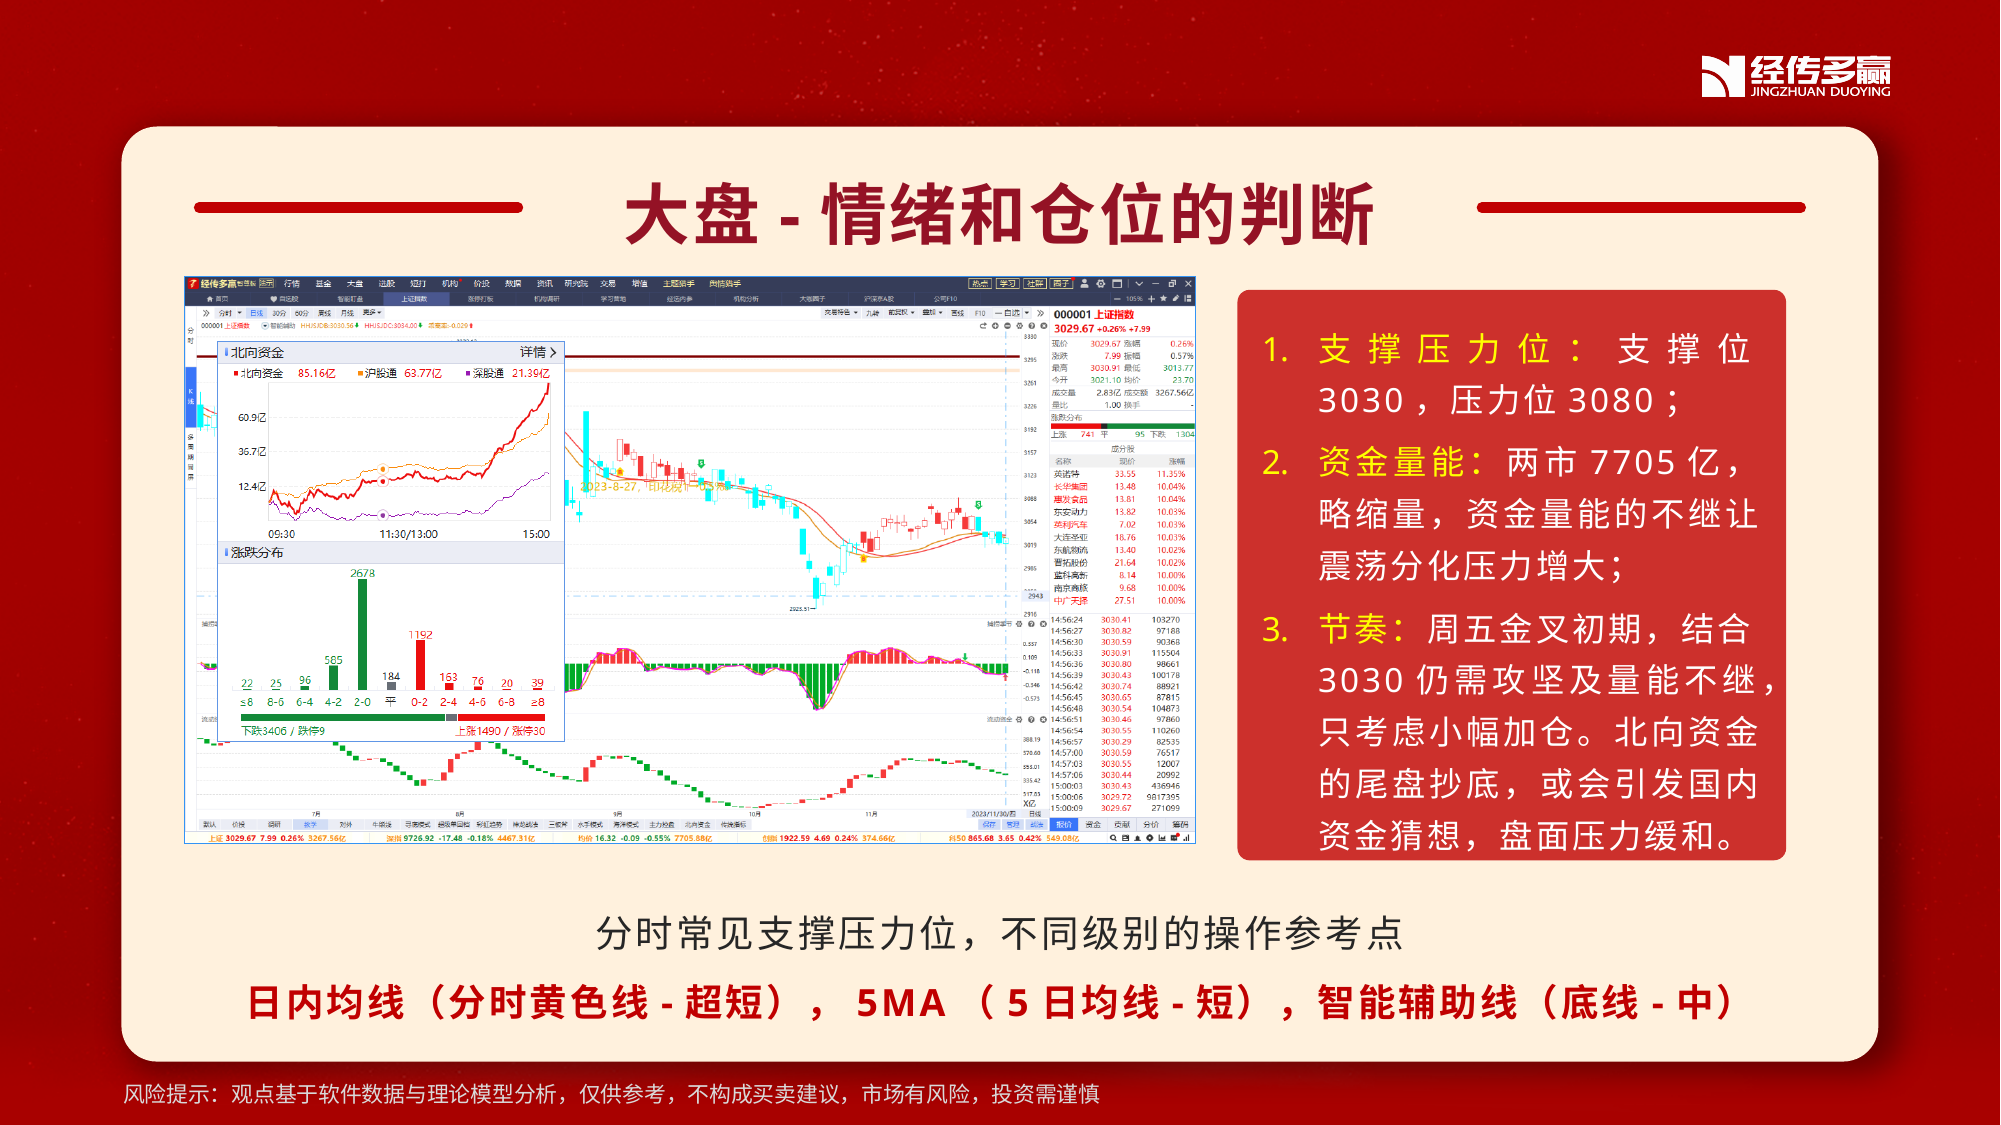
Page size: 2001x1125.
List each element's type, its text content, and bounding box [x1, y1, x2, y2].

list 大盘-情绪和仓位的判断 [517, 150, 1483, 259]
picture [0, 0, 2000, 1125]
list 分时常见支撑压力位，不同级别的操作参考点 日内均线（分时黄色线-超短），5MA（5日均线-短），智能辅助线（底线-中） [135, 889, 1865, 1023]
text_box [1237, 289, 1787, 861]
text_box 支撑压力位：支撑位3030，压力位3080； 资金量能：两市7705亿，略缩量，资金量能的不继让震荡分化压力增大； 节奏：周五金叉初期，结合3030仍需攻坚及量能不继，只考虑小幅加仓。北向资金的尾盘抄底，或会引发国内资金猜想，盘面压力缓和。 [1247, 308, 1777, 863]
